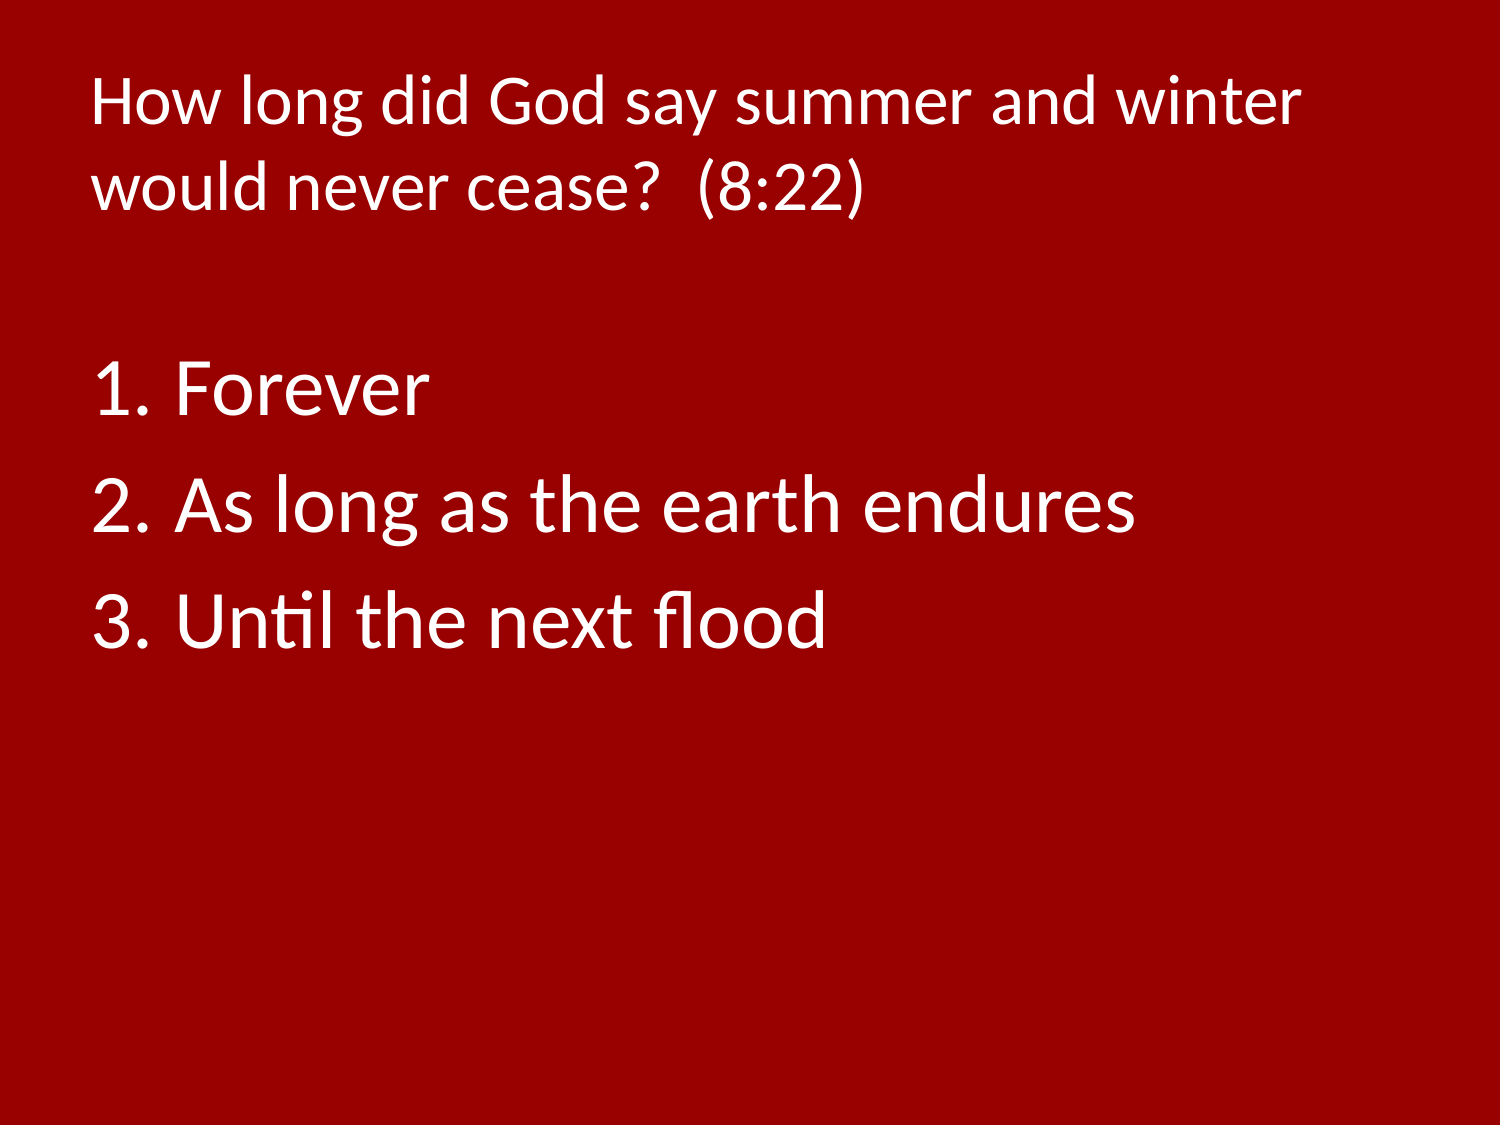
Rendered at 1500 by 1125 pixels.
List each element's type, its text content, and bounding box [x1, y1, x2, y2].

list Forever As long as the earth endures Until the next flood [75, 324, 1425, 1005]
title How long did God say summer and winter would never cease? (8:22) [75, 45, 1425, 233]
